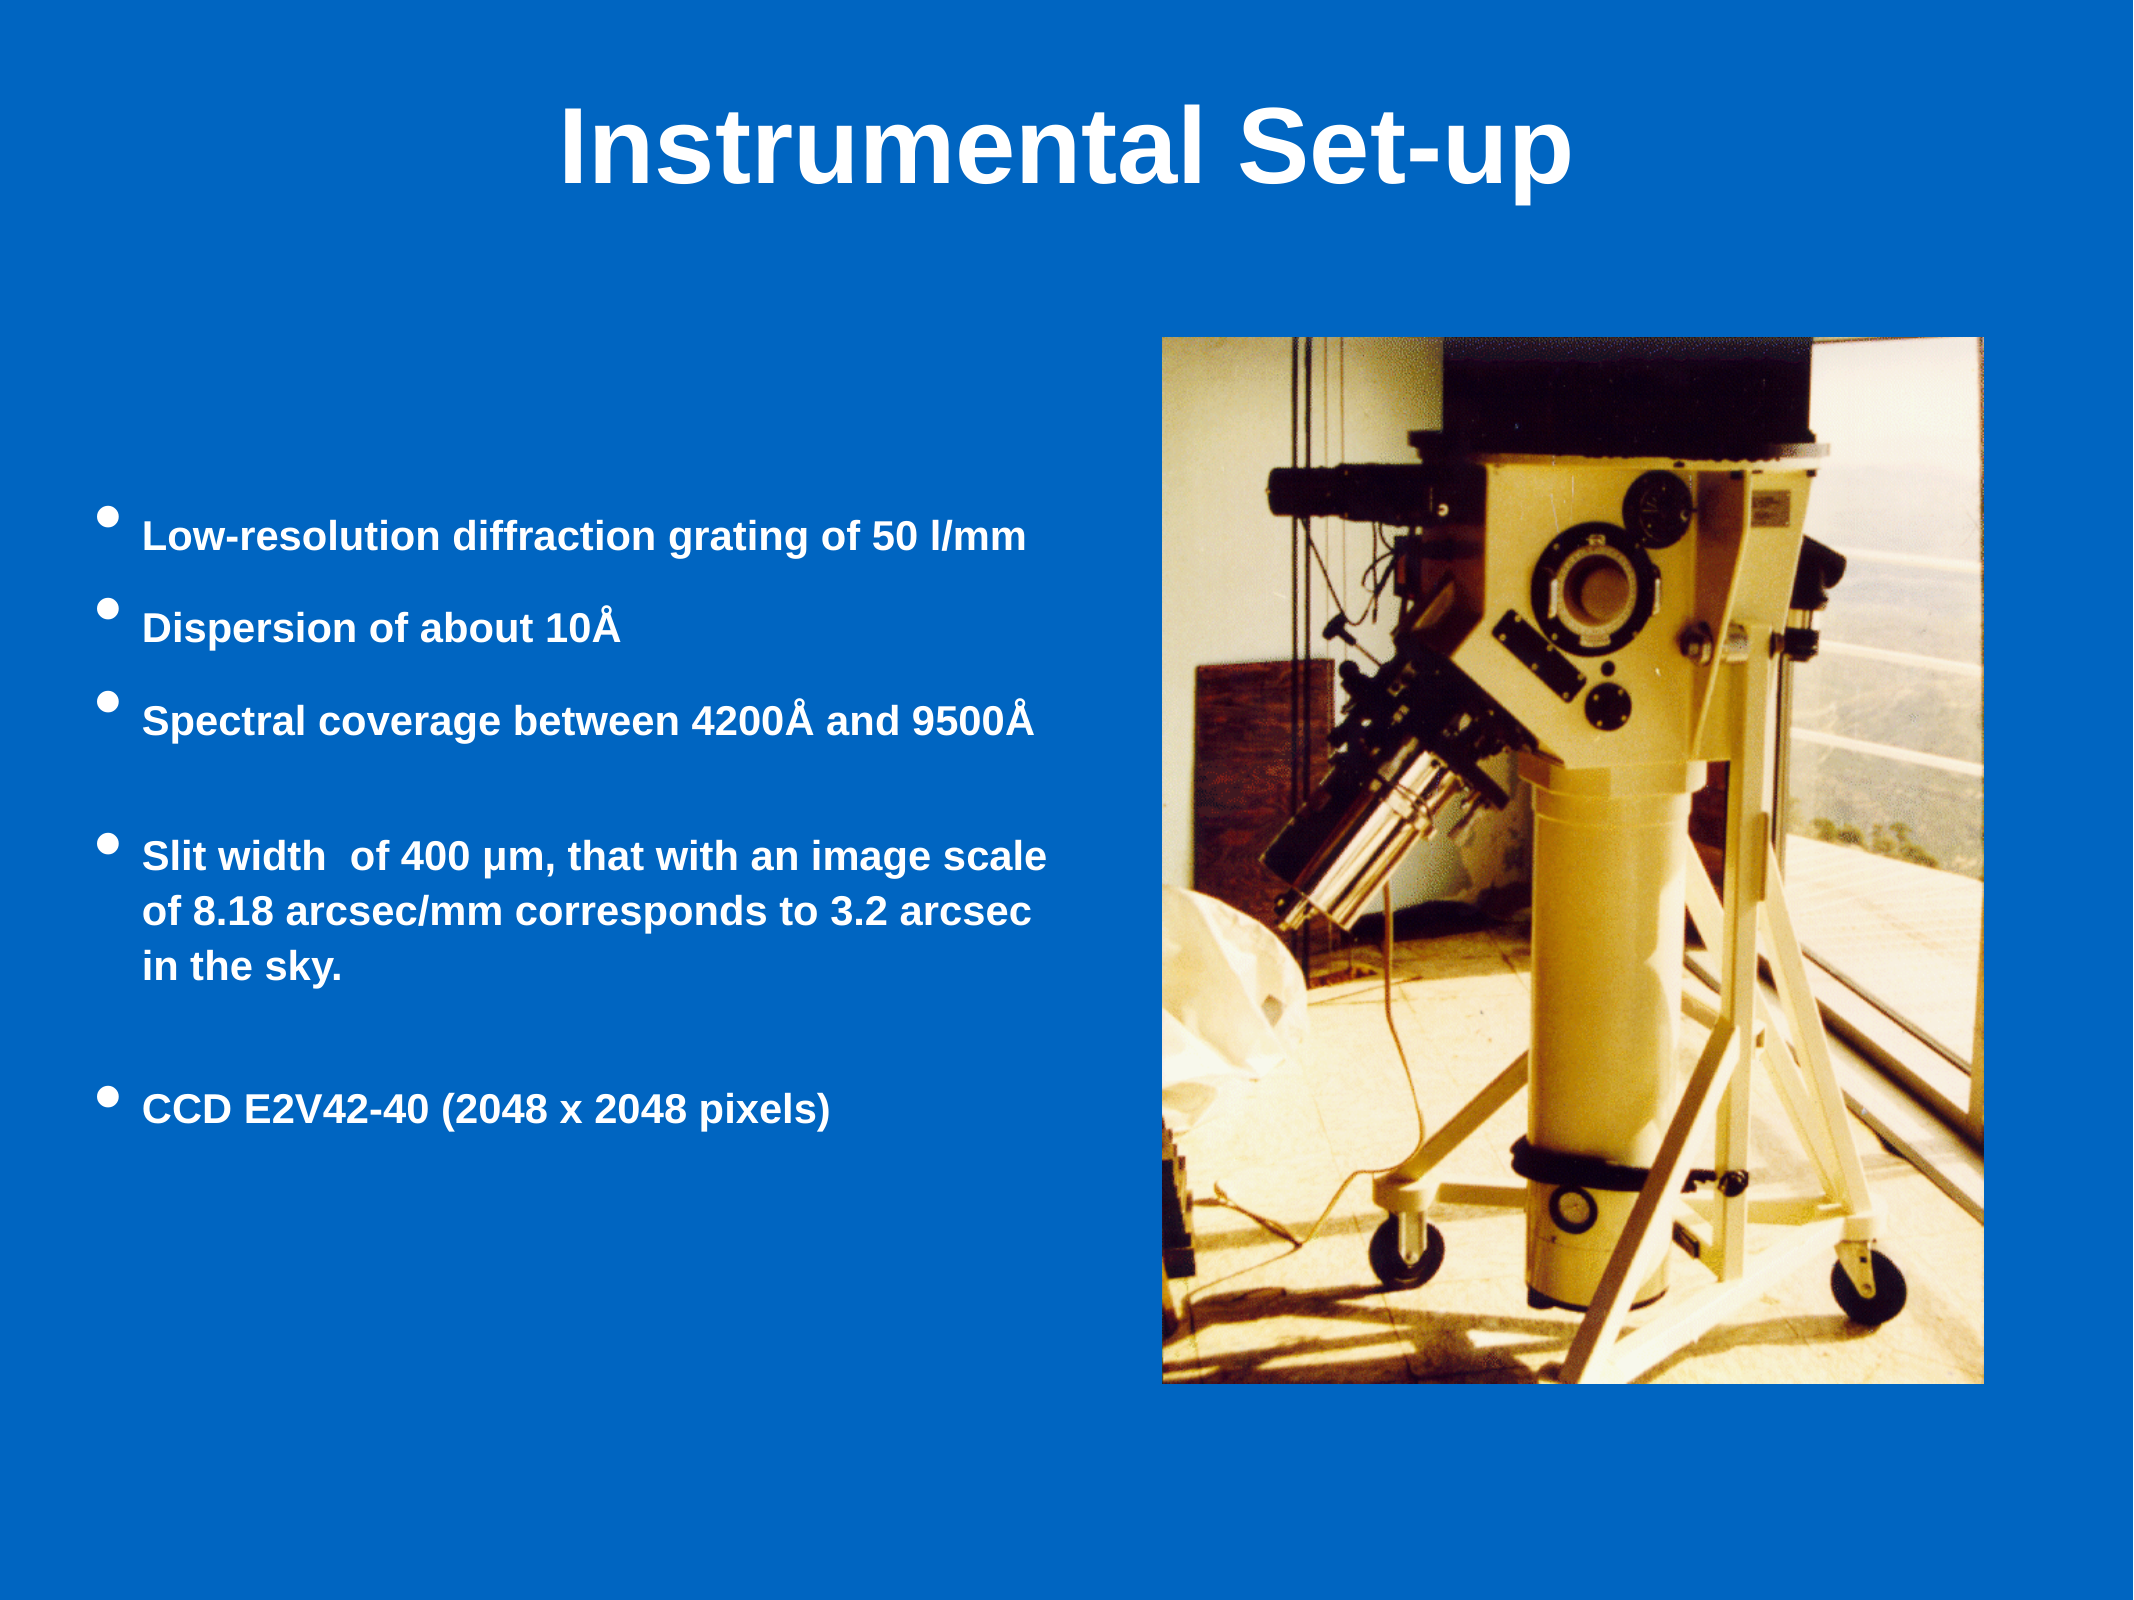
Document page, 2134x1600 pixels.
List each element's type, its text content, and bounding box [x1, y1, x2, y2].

title Instrumental Set-up [155, 66, 1978, 215]
picture [1162, 337, 1984, 1384]
text_box Low-resolution diffraction grating of 50 l/mm Dispersion of about 10Å Spectral coverage between 4200Å and 9500Å Slit width of 400 μm, that with an image scale of 8.18 arcsec/mm corresponds to 3.2 arcsec in the sky. CCD E2V42-40 (2048 x 2048 pixels) [85, 255, 1081, 1423]
